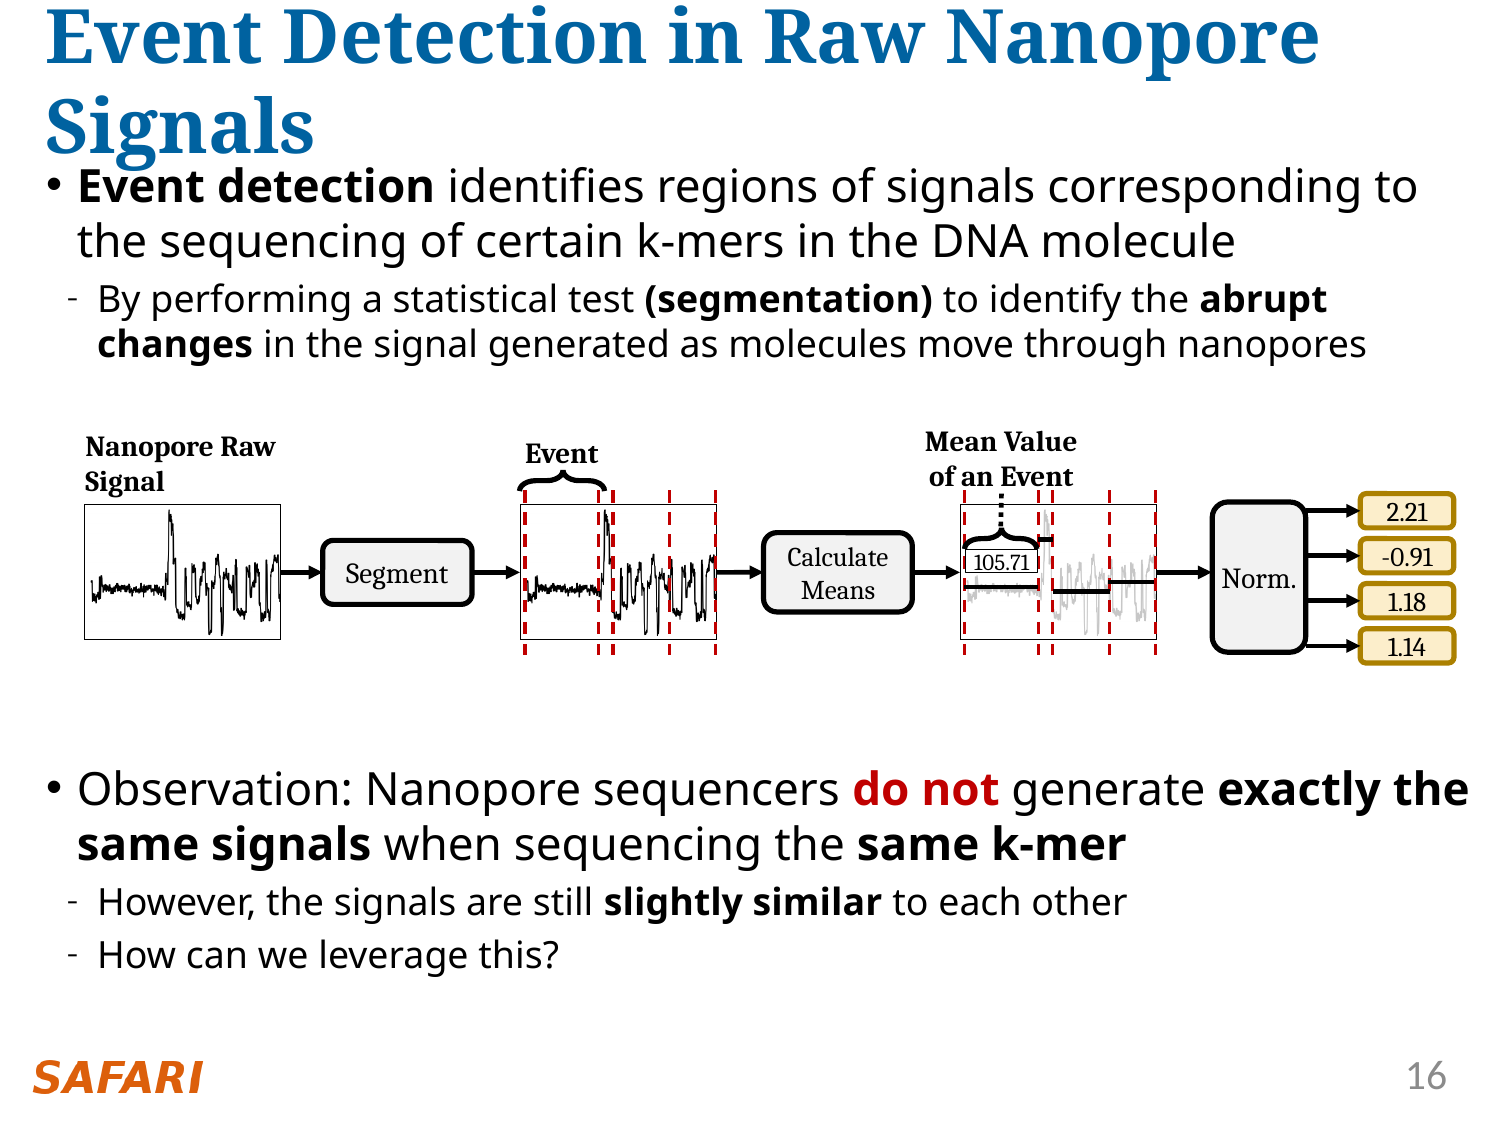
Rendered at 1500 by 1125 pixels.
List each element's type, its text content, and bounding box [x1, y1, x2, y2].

text_box Event [515, 434, 609, 471]
picture [520, 504, 524, 640]
picture [599, 504, 612, 640]
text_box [280, 540, 520, 605]
text_box Nanopore Raw Signal [85, 427, 281, 500]
text_box [519, 471, 605, 492]
picture [526, 504, 598, 640]
list Event detection identifies regions of signals corresponding to the sequencing of certain k-mers in the DNA molecule By performing a statistical test (segmentation) to identify the abrupt changes in the signal generated as molecules move through nanopores Observation: Nanopore sequencers do not generate exactly the same signals when sequencing the same k-mer However, the signals are still slightly similar to each other How can we leverage this? [31, 148, 1500, 1050]
title Event Detection in Raw Nanopore Signals [31, 15, 1500, 143]
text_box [716, 422, 1455, 663]
picture [31, 1051, 209, 1104]
picture [670, 504, 715, 640]
picture [614, 504, 669, 640]
picture [84, 504, 281, 640]
